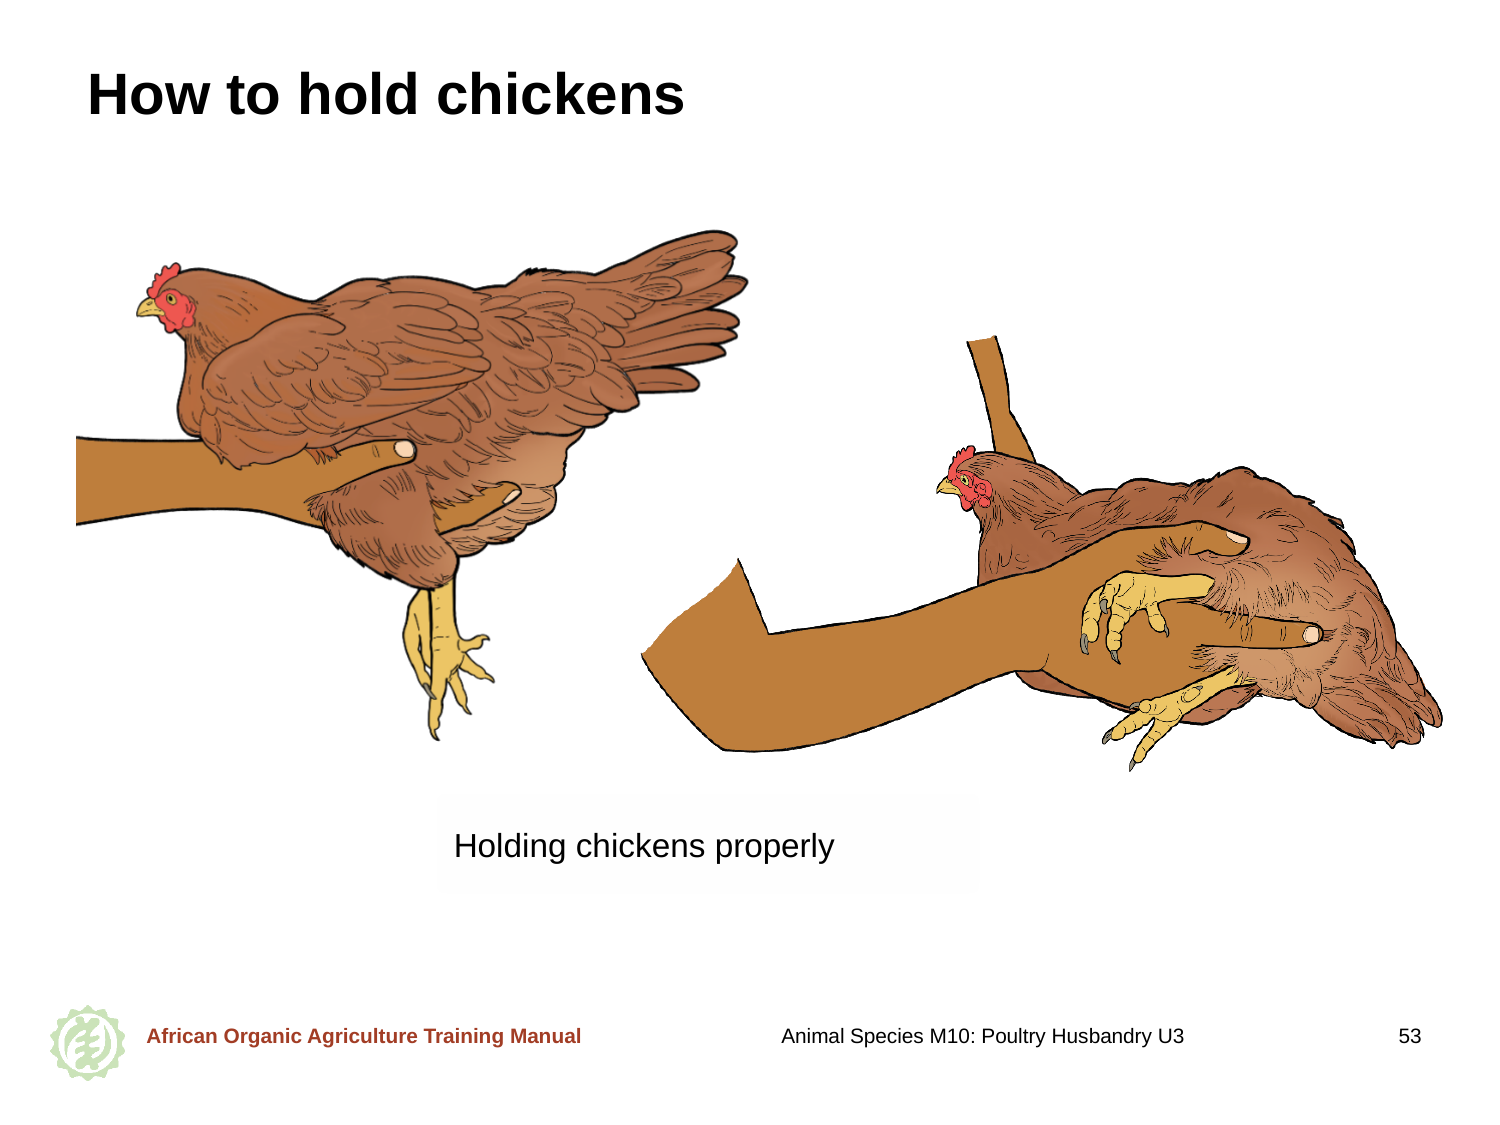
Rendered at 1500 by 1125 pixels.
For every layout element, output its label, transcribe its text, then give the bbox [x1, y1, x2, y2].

text_box Holding chickens properly [452, 810, 964, 877]
picture [76, 202, 1469, 800]
title How to hold chickens [87, 37, 1442, 153]
picture [50, 1005, 125, 1081]
